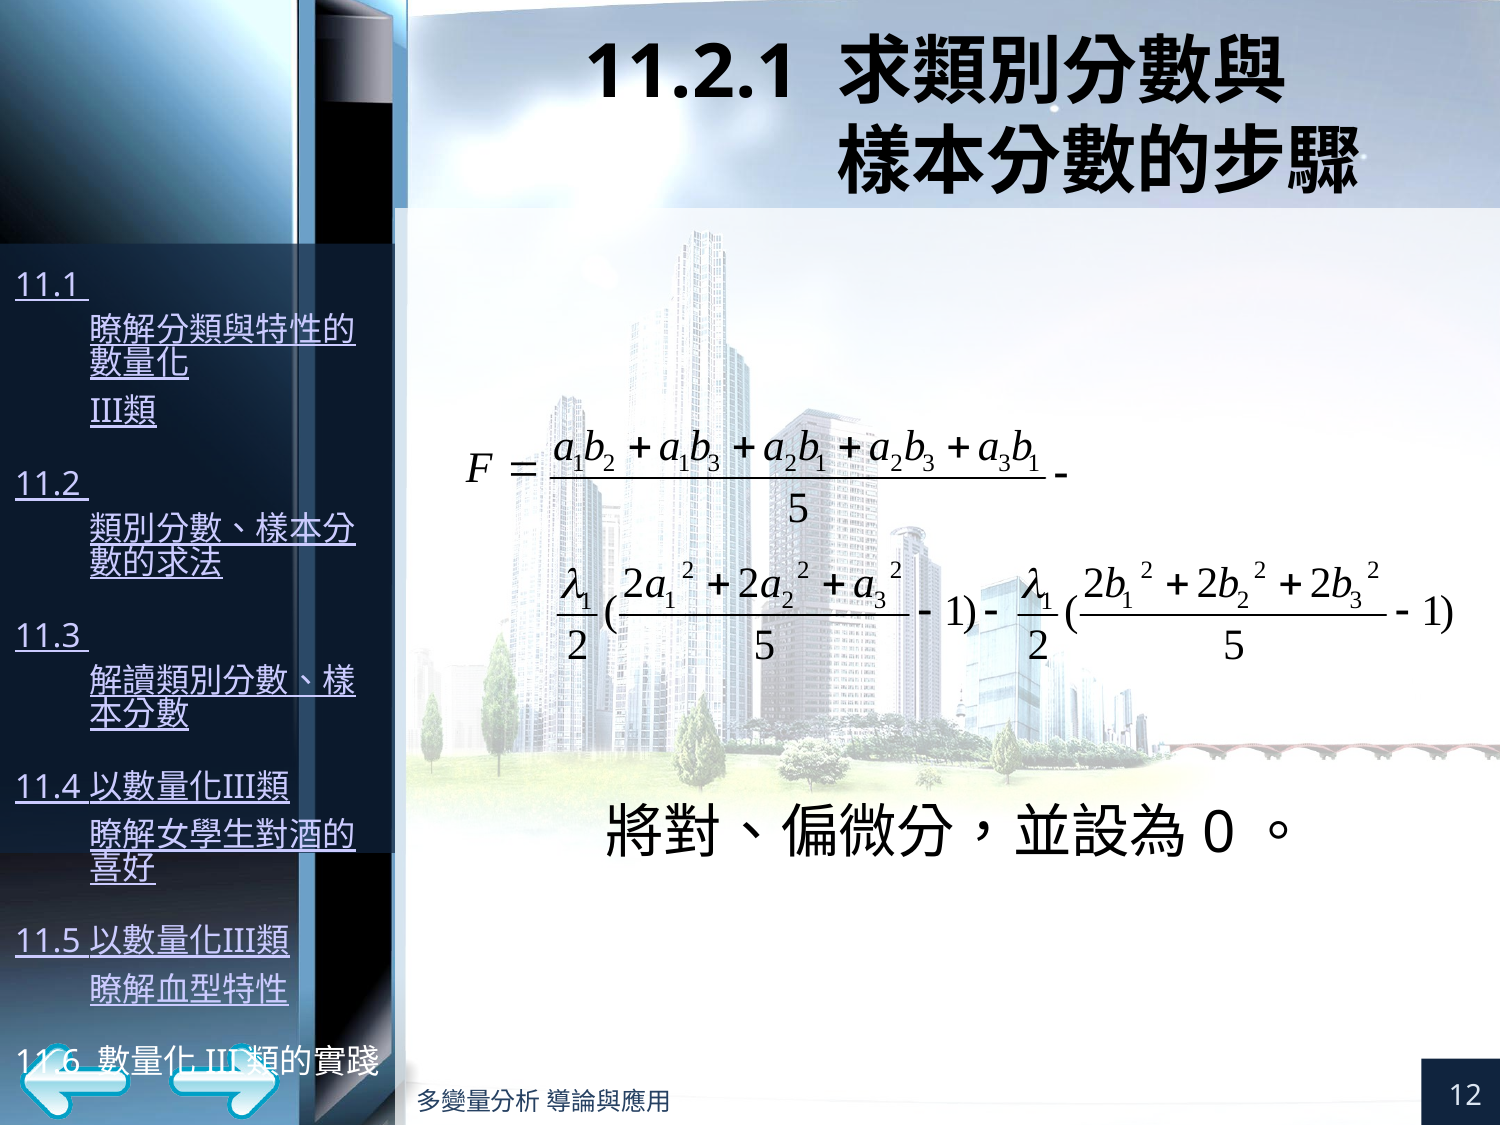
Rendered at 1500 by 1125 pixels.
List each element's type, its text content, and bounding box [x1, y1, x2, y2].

title 11.2.1 求類別分數與 樣本分數的步驟 [407, 19, 1465, 207]
picture [0, 853, 395, 1125]
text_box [489, 549, 948, 670]
slide_number 12 [1410, 1062, 1498, 1125]
footer 多變量分析 導論與應用 [400, 1069, 800, 1125]
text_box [542, 419, 1086, 547]
picture [0, 0, 1500, 243]
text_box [950, 549, 1462, 670]
picture [127, 861, 133, 871]
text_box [457, 442, 537, 491]
